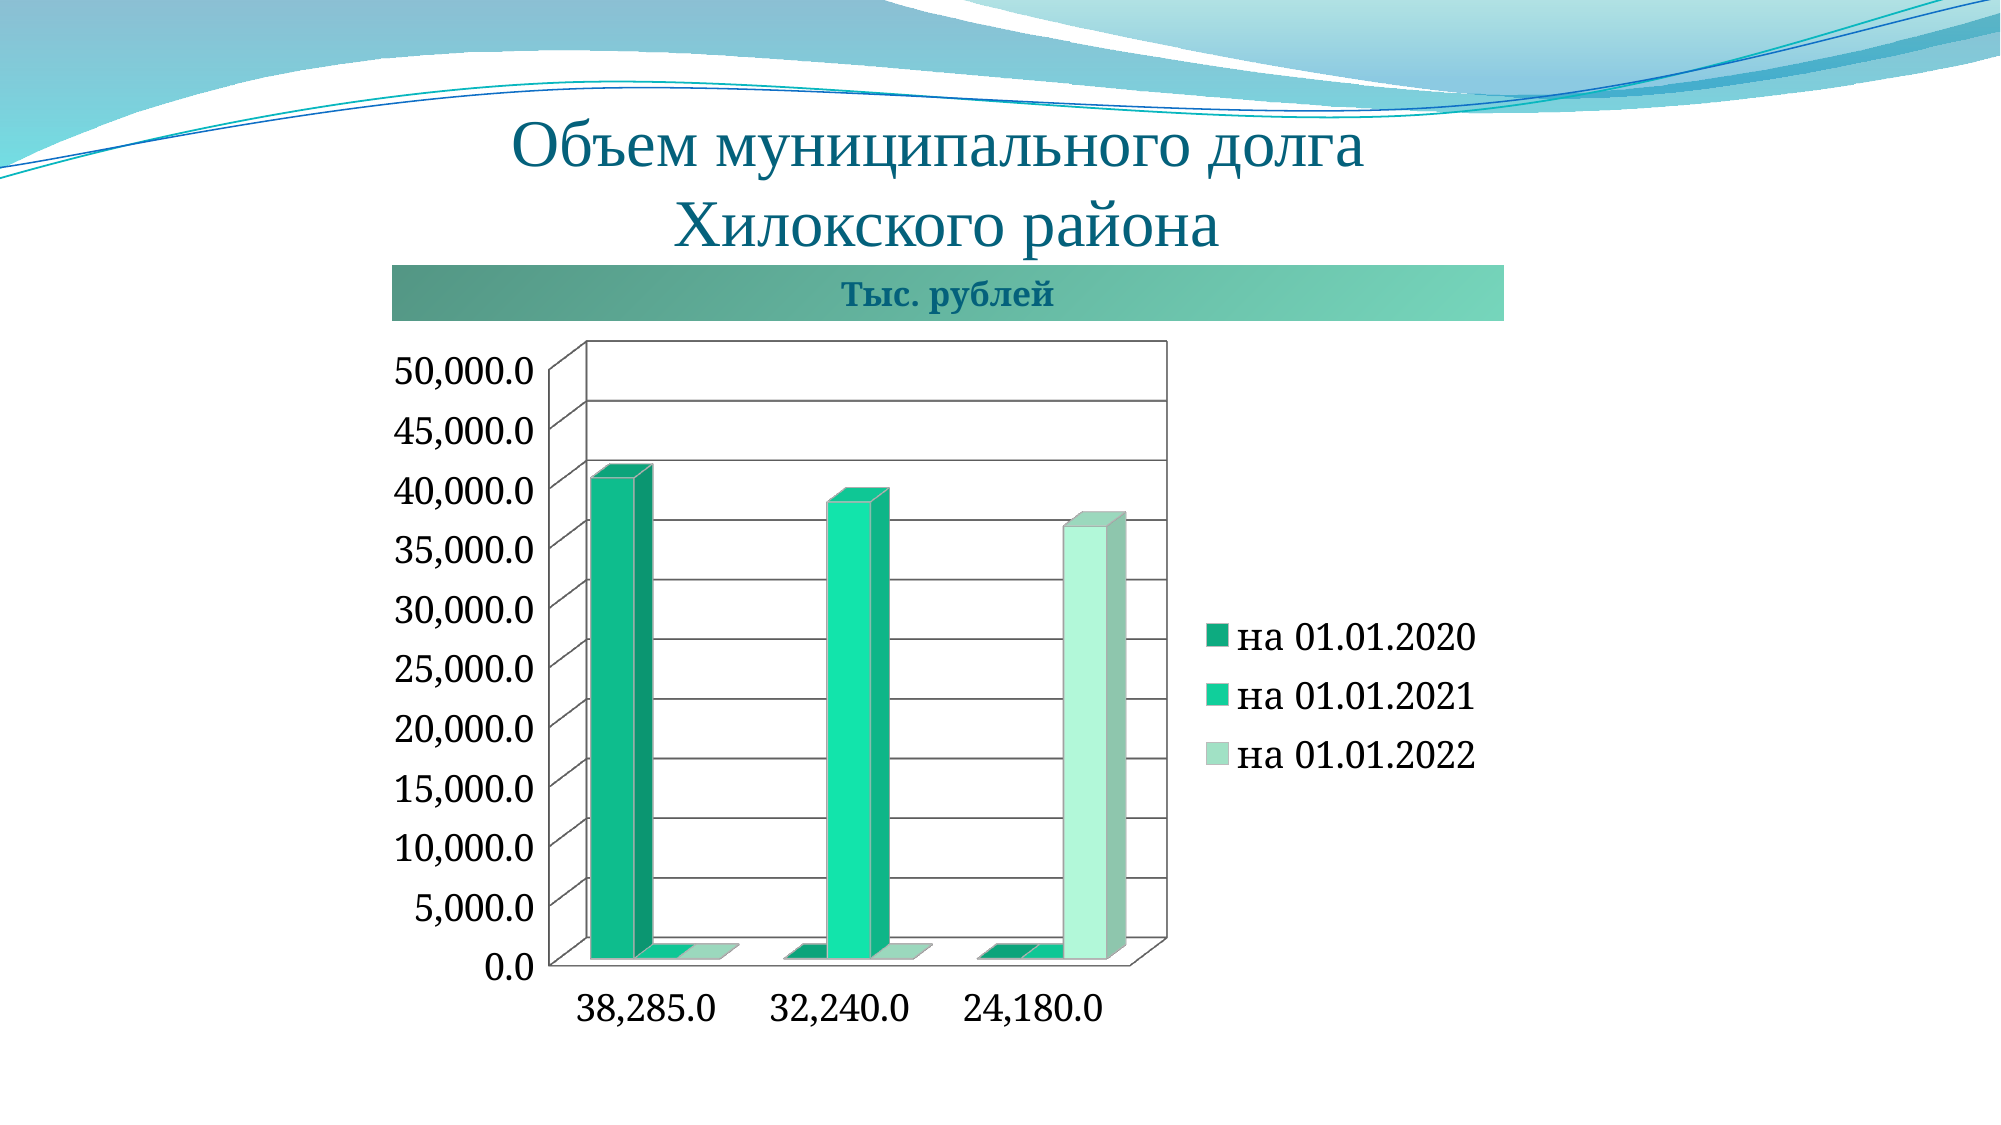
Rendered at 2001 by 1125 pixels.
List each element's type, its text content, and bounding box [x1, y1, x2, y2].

table_header Тыс. рублей [392, 265, 1504, 320]
title Объем муниципального долга Хилокского района [238, 222, 1657, 340]
chart [390, 316, 1502, 1073]
